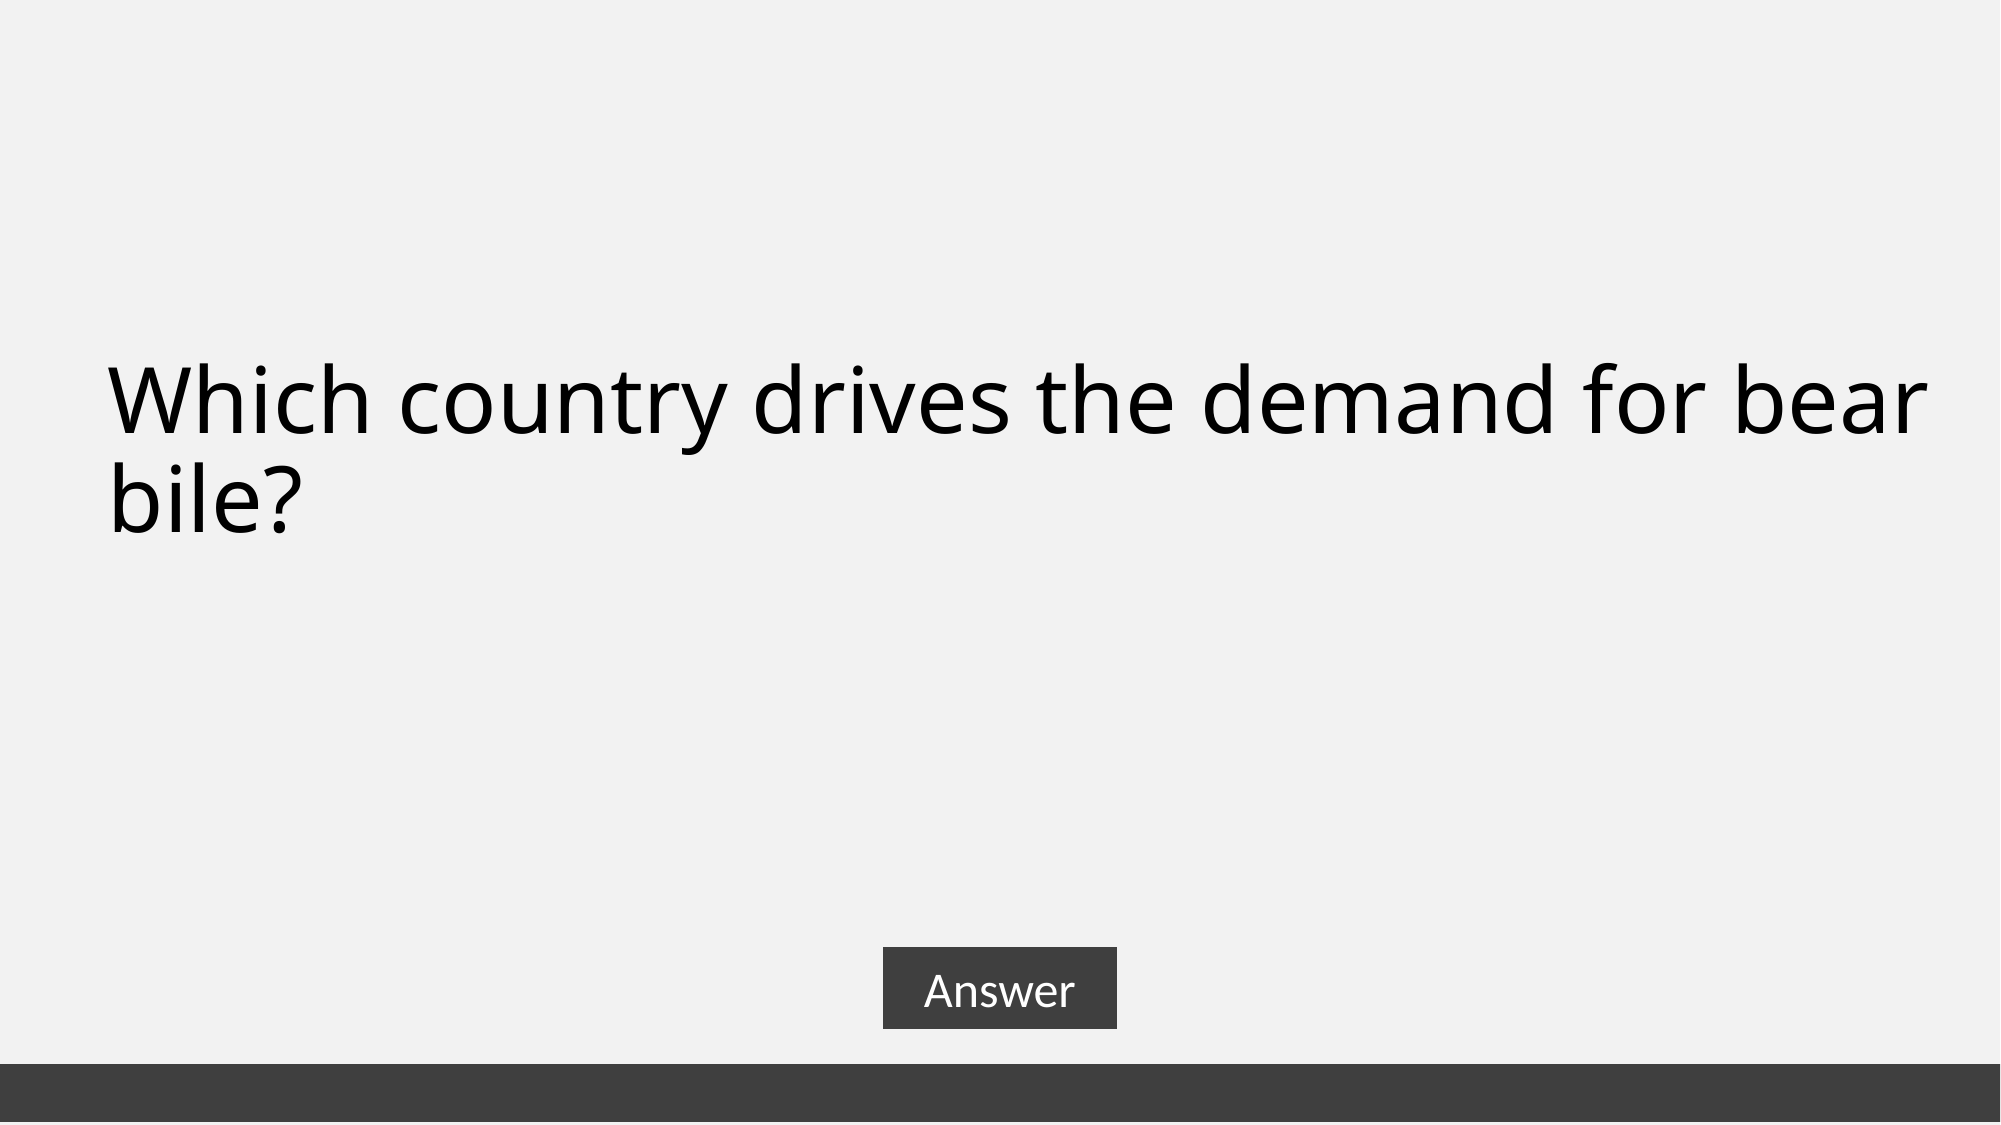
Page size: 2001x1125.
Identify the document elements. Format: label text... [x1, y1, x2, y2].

title Which country drives the demand for bear bile? [92, 345, 1948, 563]
